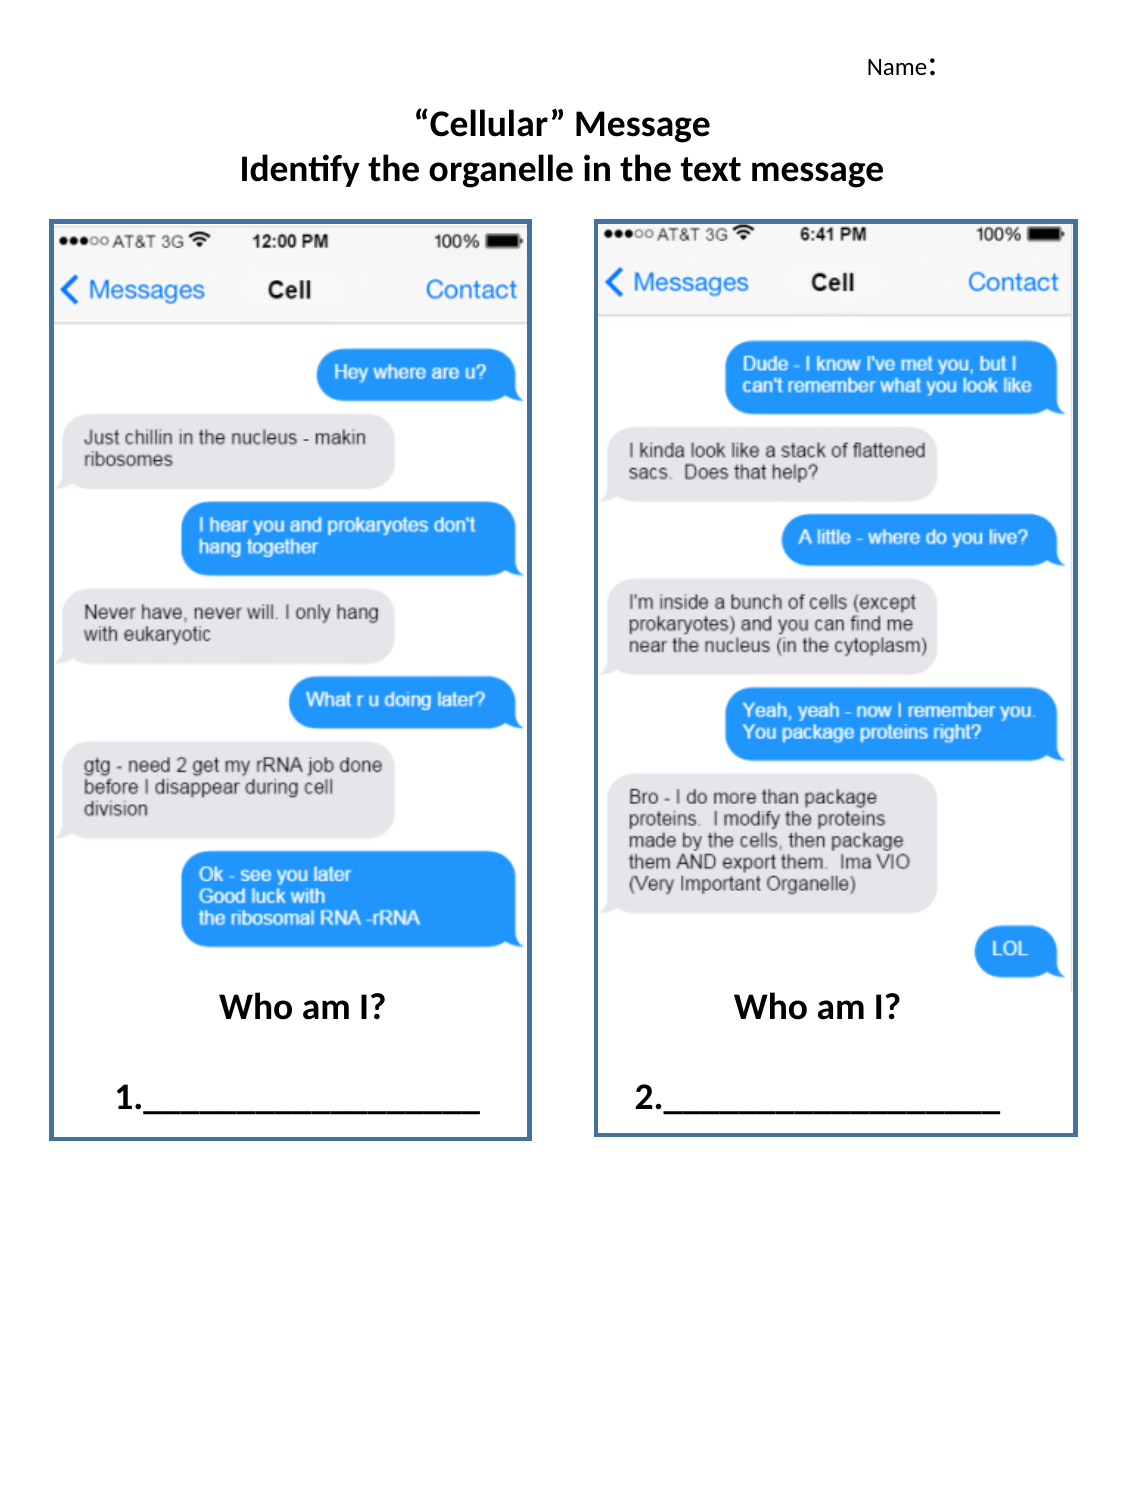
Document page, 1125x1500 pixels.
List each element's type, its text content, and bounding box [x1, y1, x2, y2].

text_box Name: [852, 31, 953, 91]
text_box [51, 975, 530, 1140]
text_box [595, 220, 1077, 1136]
picture [596, 212, 1078, 992]
picture [51, 212, 530, 975]
text_box Who am I? 1.__________________ [99, 975, 507, 1125]
text_box “Cellular” Message Identify the organelle in the text message [224, 91, 901, 197]
